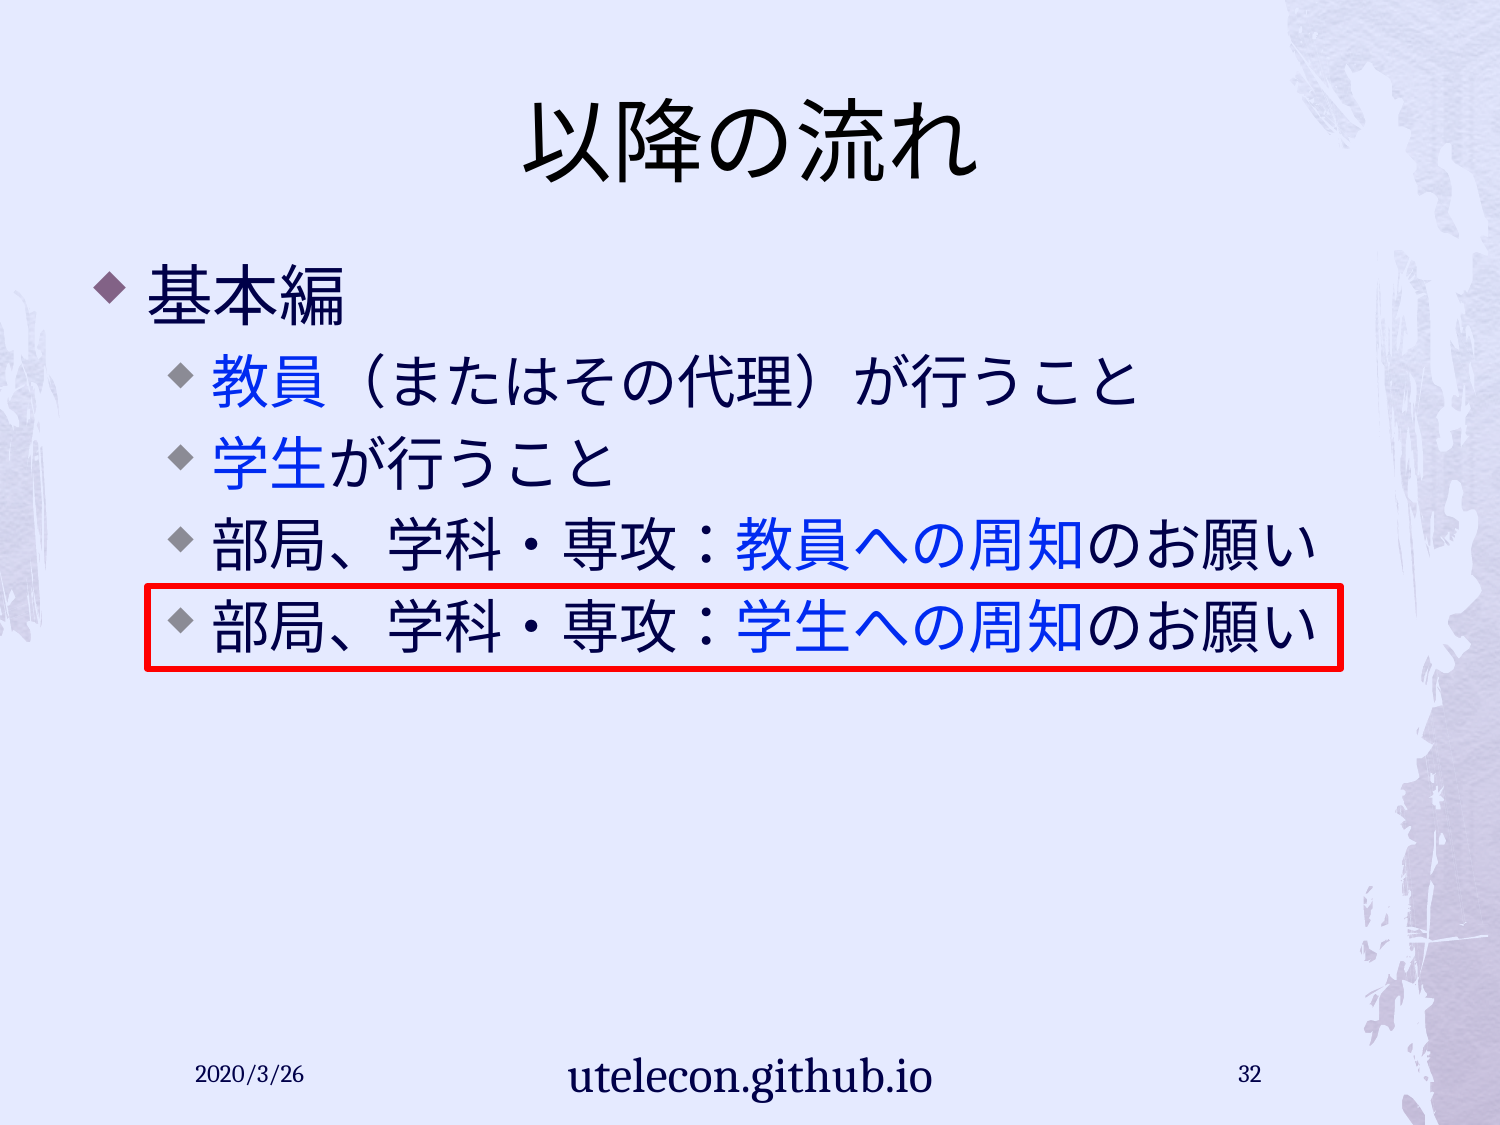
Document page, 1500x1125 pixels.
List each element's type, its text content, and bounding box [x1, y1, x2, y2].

list 基本編 教員（またはその代理）が行うこと 学生が行うこと 部局、学科・専攻：教員への周知のお願い 部局、学科・専攻：学生への周知のお願い [75, 246, 1425, 989]
title 以降の流れ [75, 45, 1425, 233]
text_box [146, 585, 1342, 670]
slide_number 32 [1074, 1042, 1425, 1103]
footer utelecon.github.io [512, 1042, 988, 1103]
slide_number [75, 1042, 425, 1103]
